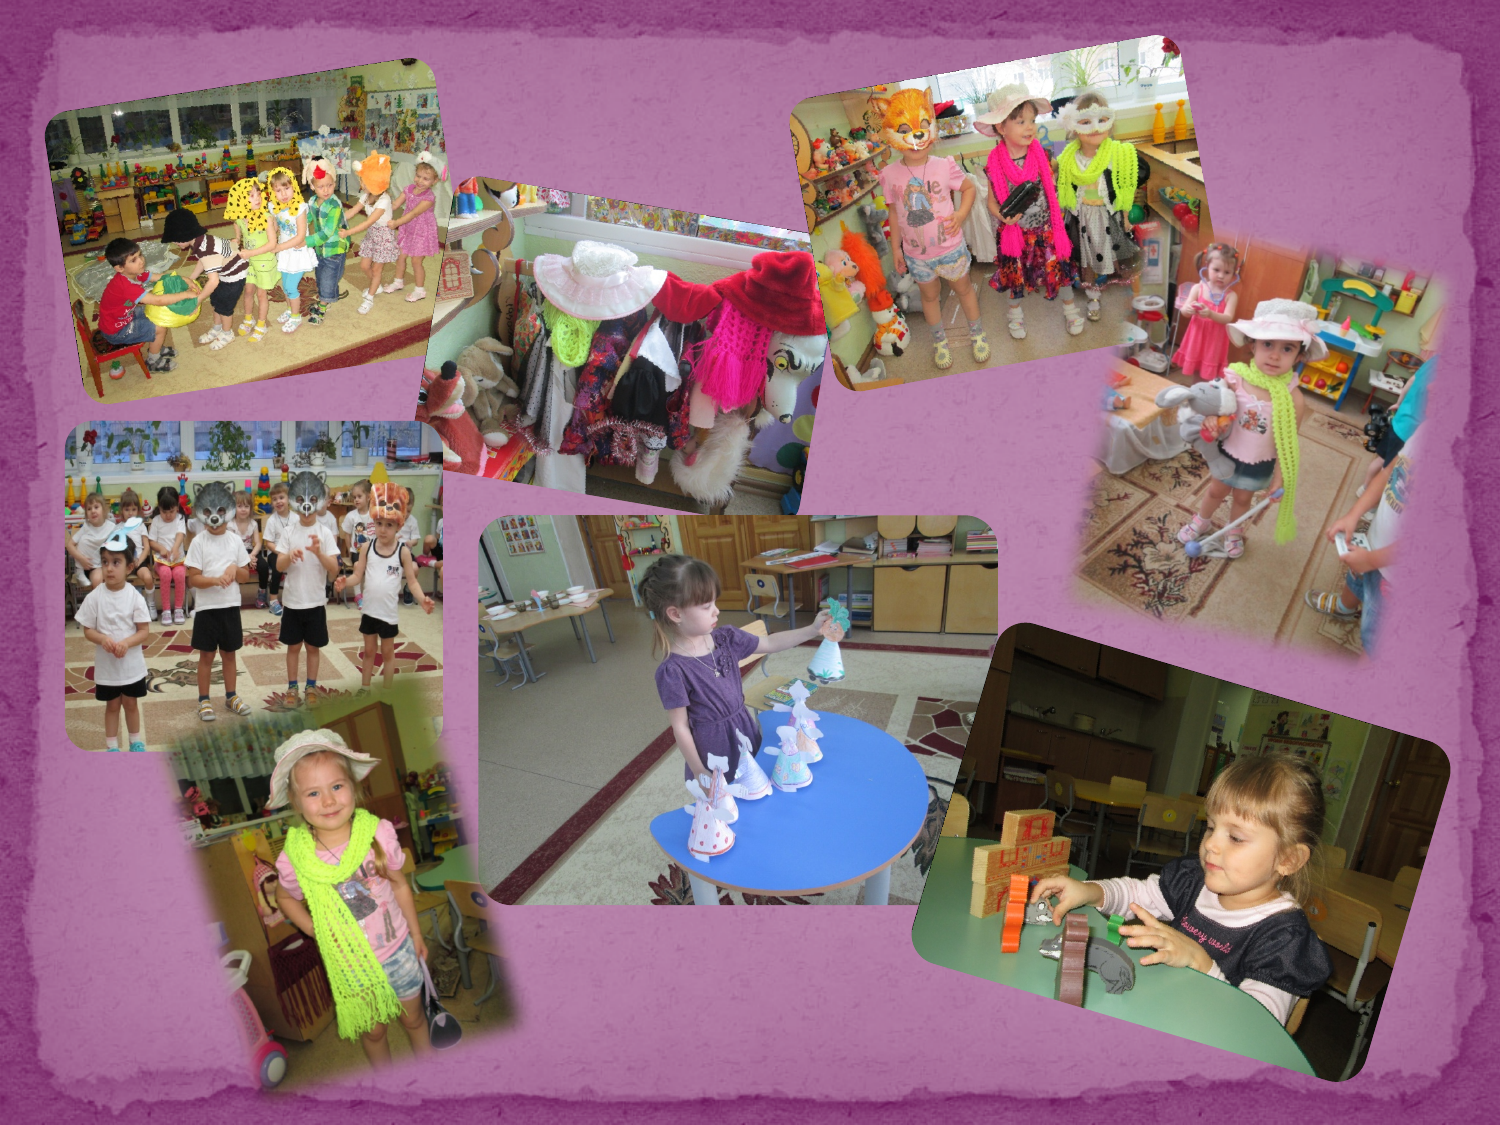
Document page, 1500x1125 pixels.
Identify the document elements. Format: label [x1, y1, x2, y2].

list [481, 518, 997, 904]
picture [45, 35, 1448, 1090]
